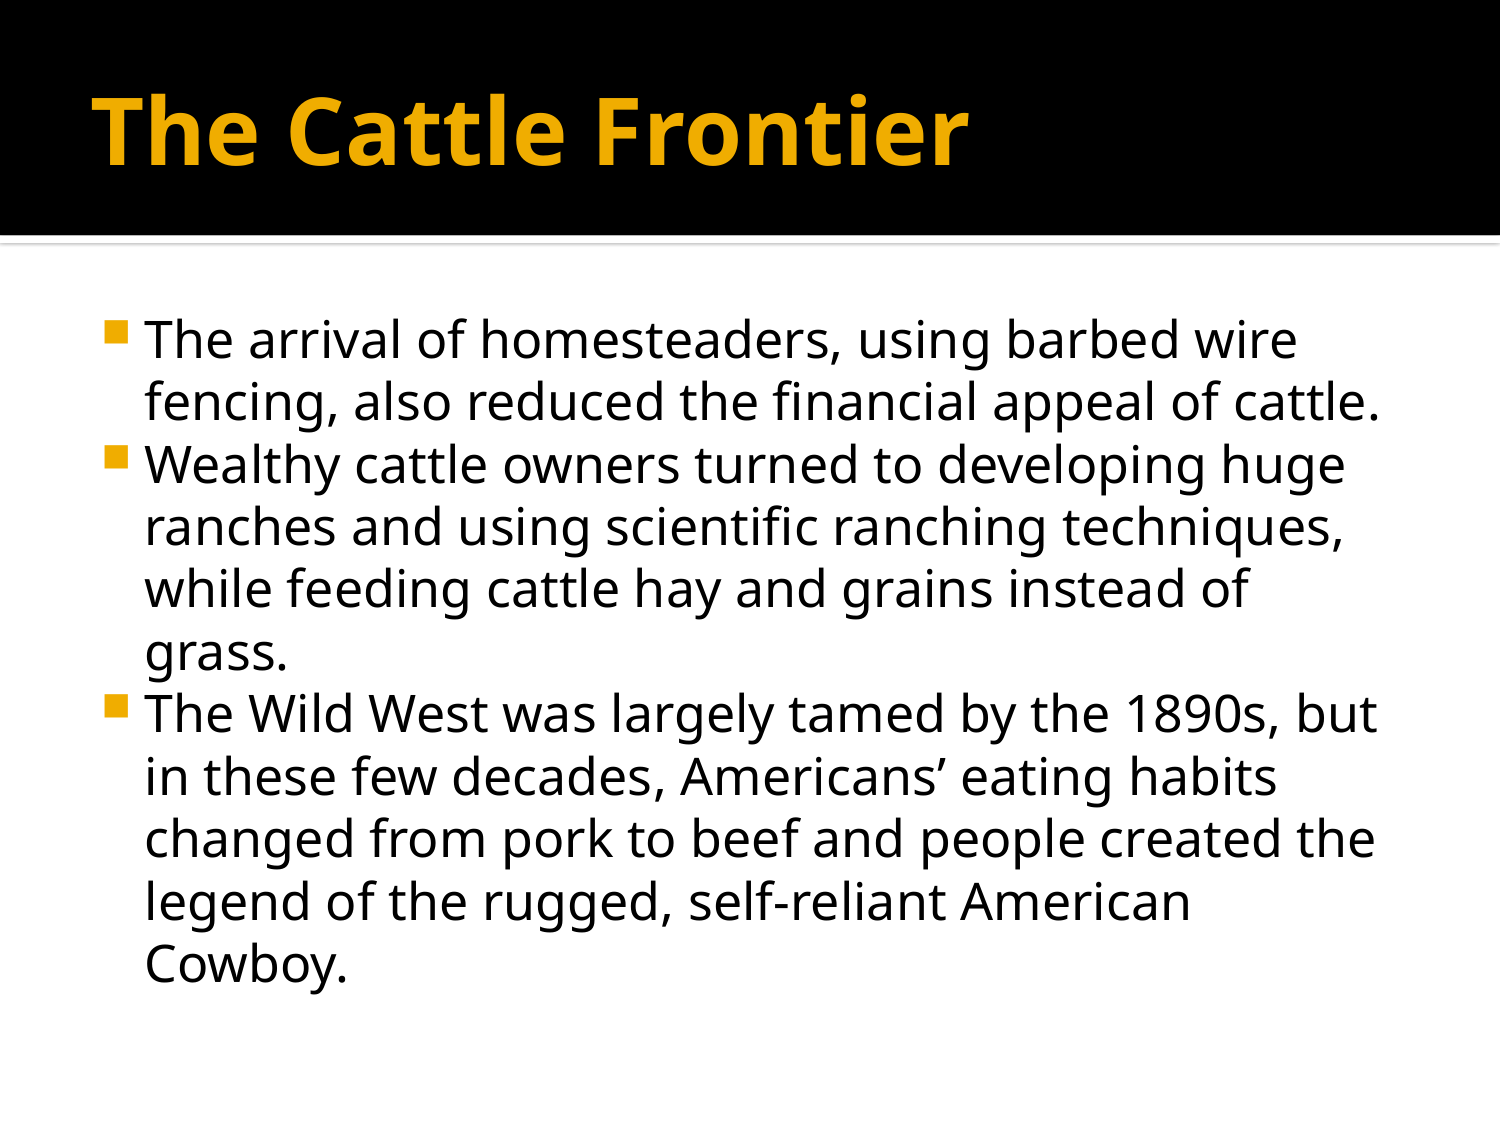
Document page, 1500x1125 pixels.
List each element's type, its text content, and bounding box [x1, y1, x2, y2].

title The Cattle Frontier [75, 25, 1425, 231]
list The arrival of homesteaders, using barbed wire fencing, also reduced the financial appeal of cattle. Wealthy cattle owners turned to developing huge ranches and using scientific ranching techniques, while feeding cattle hay and grains instead of grass. The Wild West was largely tamed by the 1890s, but in these few decades, Americans’ eating habits changed from pork to beef and people created the legend of the rugged, self-reliant American Cowboy. [75, 291, 1425, 1050]
